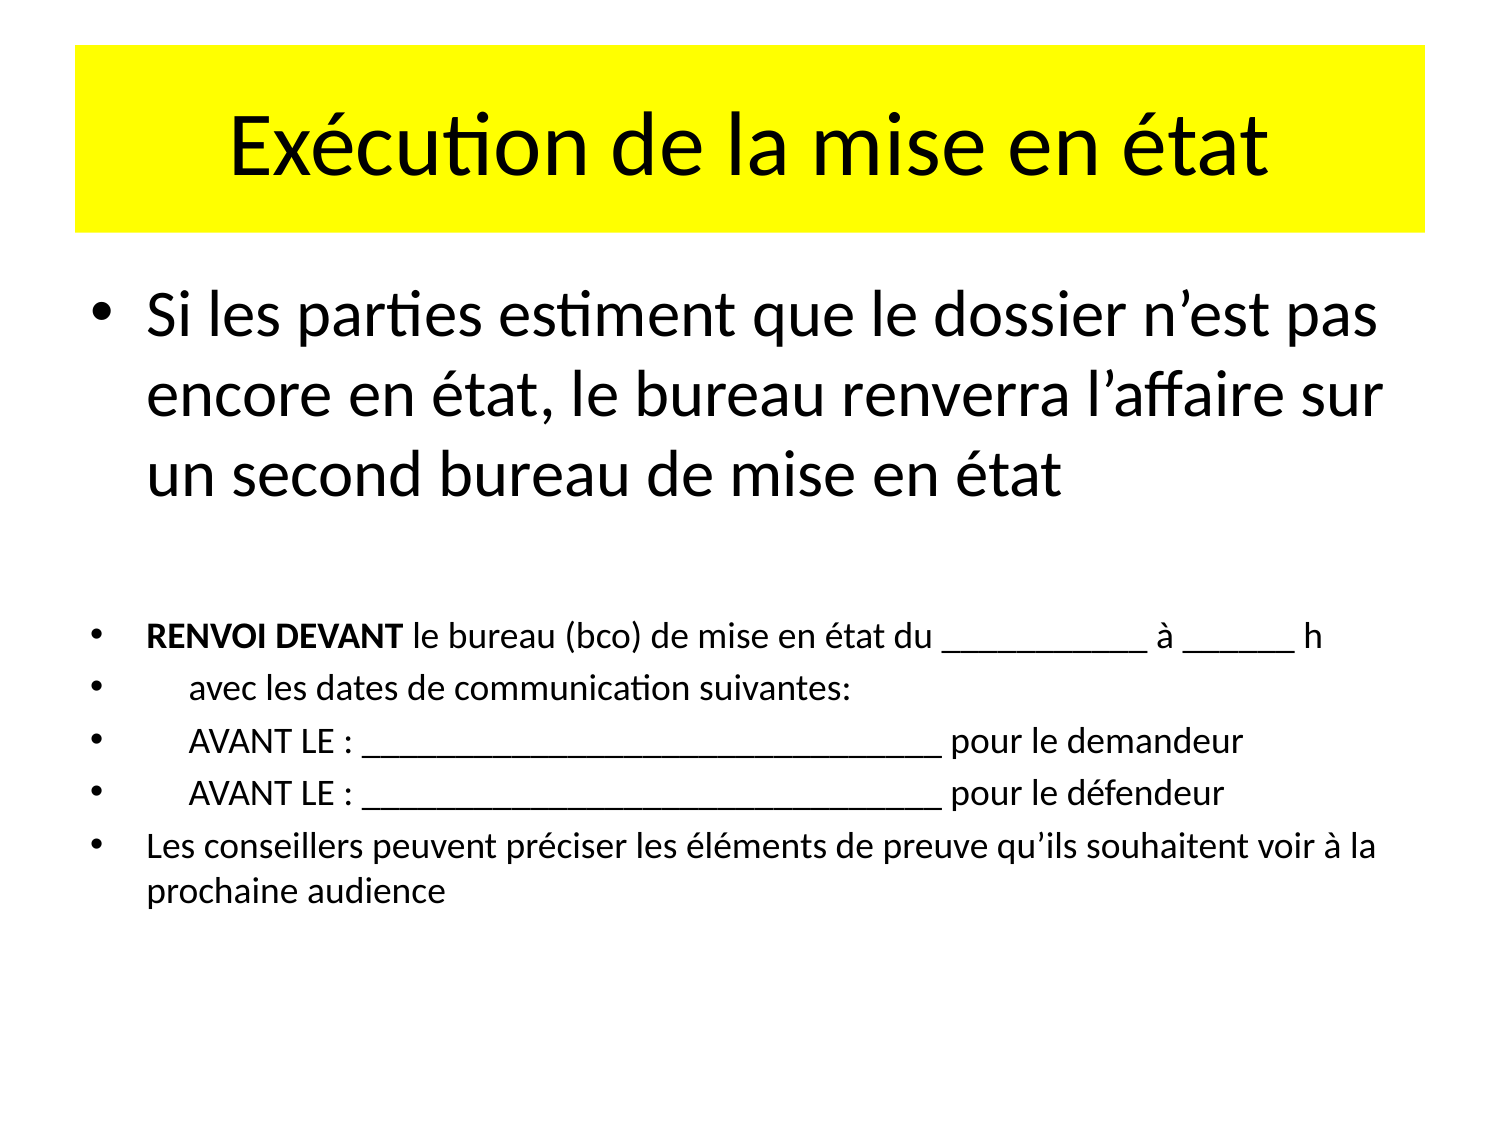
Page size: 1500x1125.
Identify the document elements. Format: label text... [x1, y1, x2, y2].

title Exécution de la mise en état [74, 44, 1426, 233]
list Si les parties estiment que le dossier n’est pas encore en état, le bureau renverra l’affaire sur un second bureau de mise en état RENVOI DEVANT le bureau (bco) de mise en état du ___________ à ______ h avec les dates de communication suivantes: AVANT LE : _______________________________ pour le demandeur AVANT LE : _______________________________ pour le défendeur Les conseillers peuvent préciser les éléments de preuve qu’ils souhaitent voir à la prochaine audience [74, 262, 1426, 1006]
